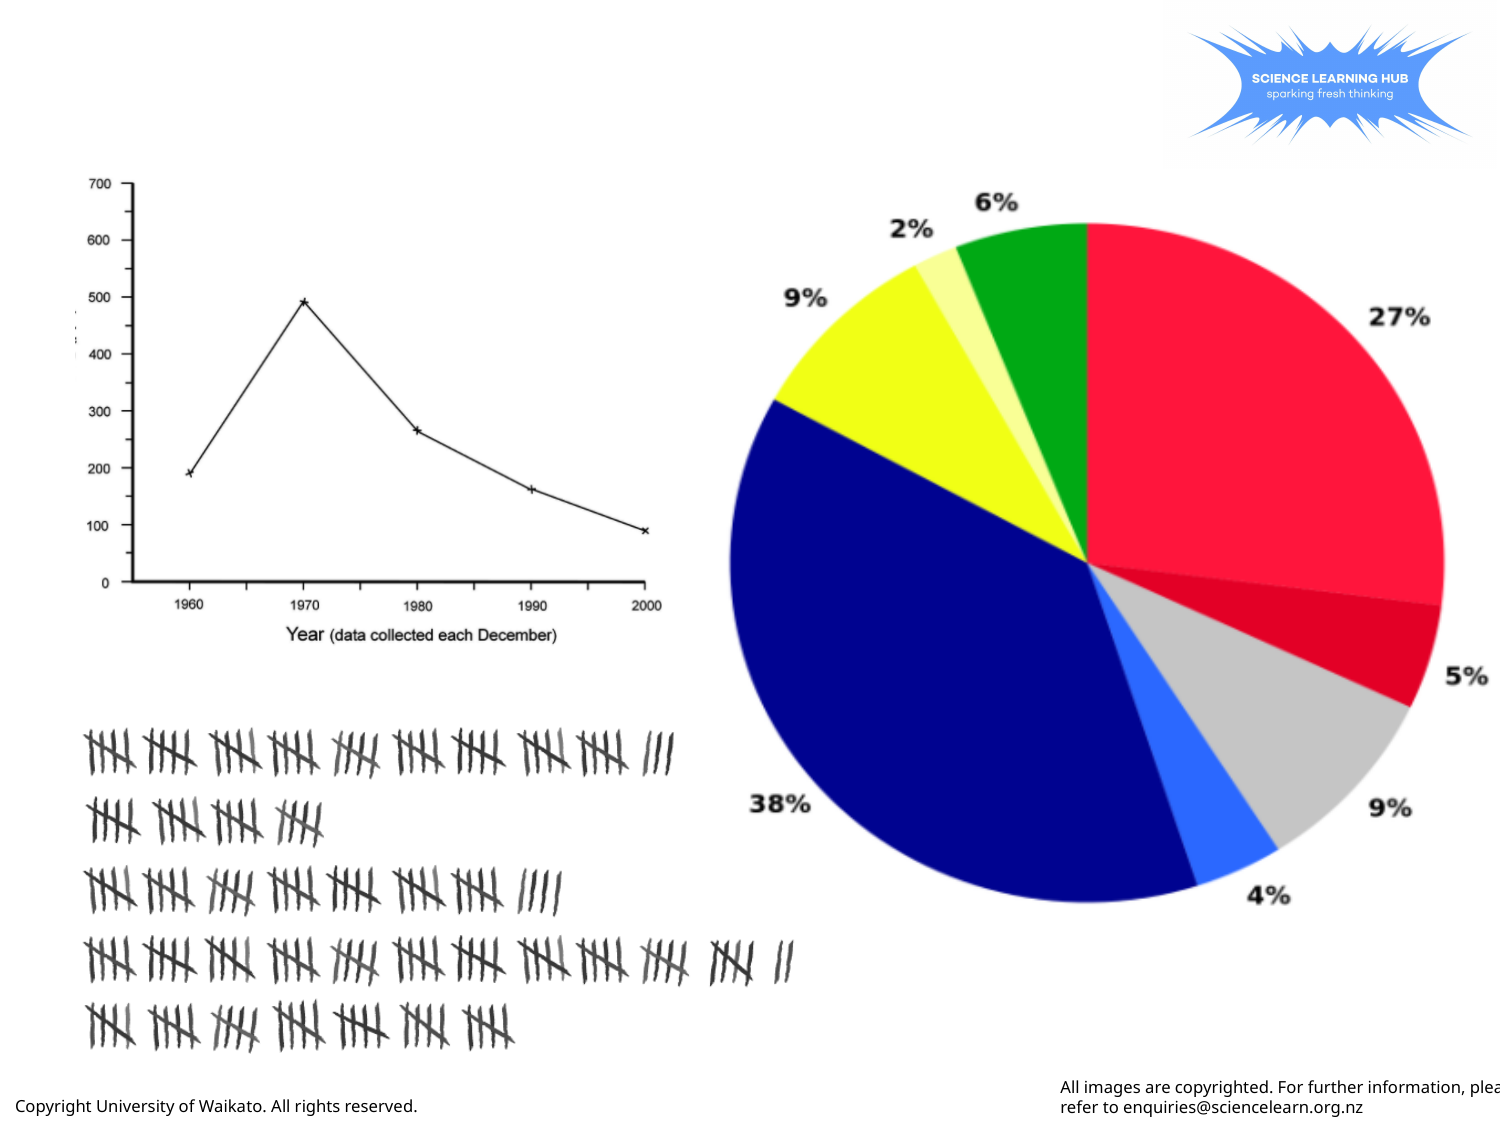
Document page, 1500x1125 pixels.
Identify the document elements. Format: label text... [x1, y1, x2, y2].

picture [74, 170, 681, 650]
text_box Copyright University of Waikato. All rights reserved. [0, 1088, 526, 1124]
picture [74, 0, 1500, 1054]
text_box All images are copyrighted. For further information, please refer to enquiries@sciencelearn.org.nz [1045, 1069, 1500, 1125]
